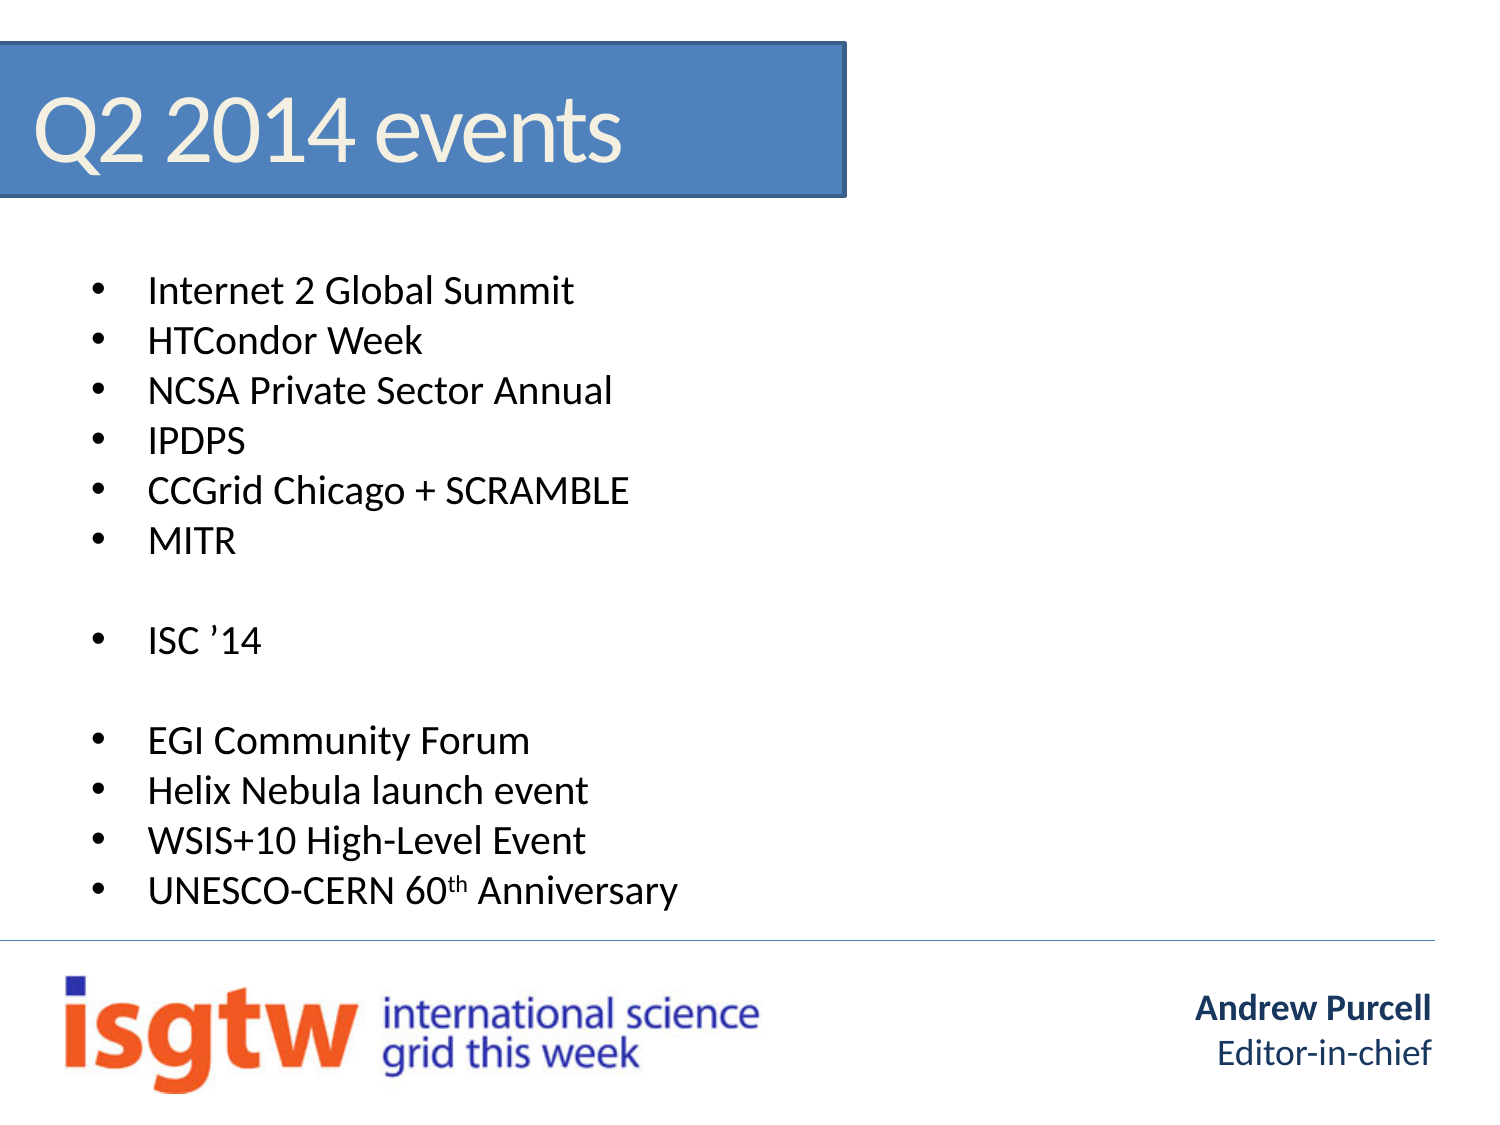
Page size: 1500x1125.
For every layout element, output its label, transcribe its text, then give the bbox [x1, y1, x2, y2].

text_box Q2 2014 events [17, 54, 833, 190]
picture [64, 975, 763, 1095]
text_box Internet 2 Global Summit HTCondor Week NCSA Private Sector Annual IPDPS CCGrid Chicago + SCRAMBLE MITR ISC ’14 EGI Community Forum Helix Nebula launch event WSIS+10 High-Level Event UNESCO-CERN 60th Anniversary [76, 255, 1435, 940]
text_box Andrew Purcell Editor-in-chief [809, 975, 1447, 1081]
text_box [0, 41, 847, 198]
